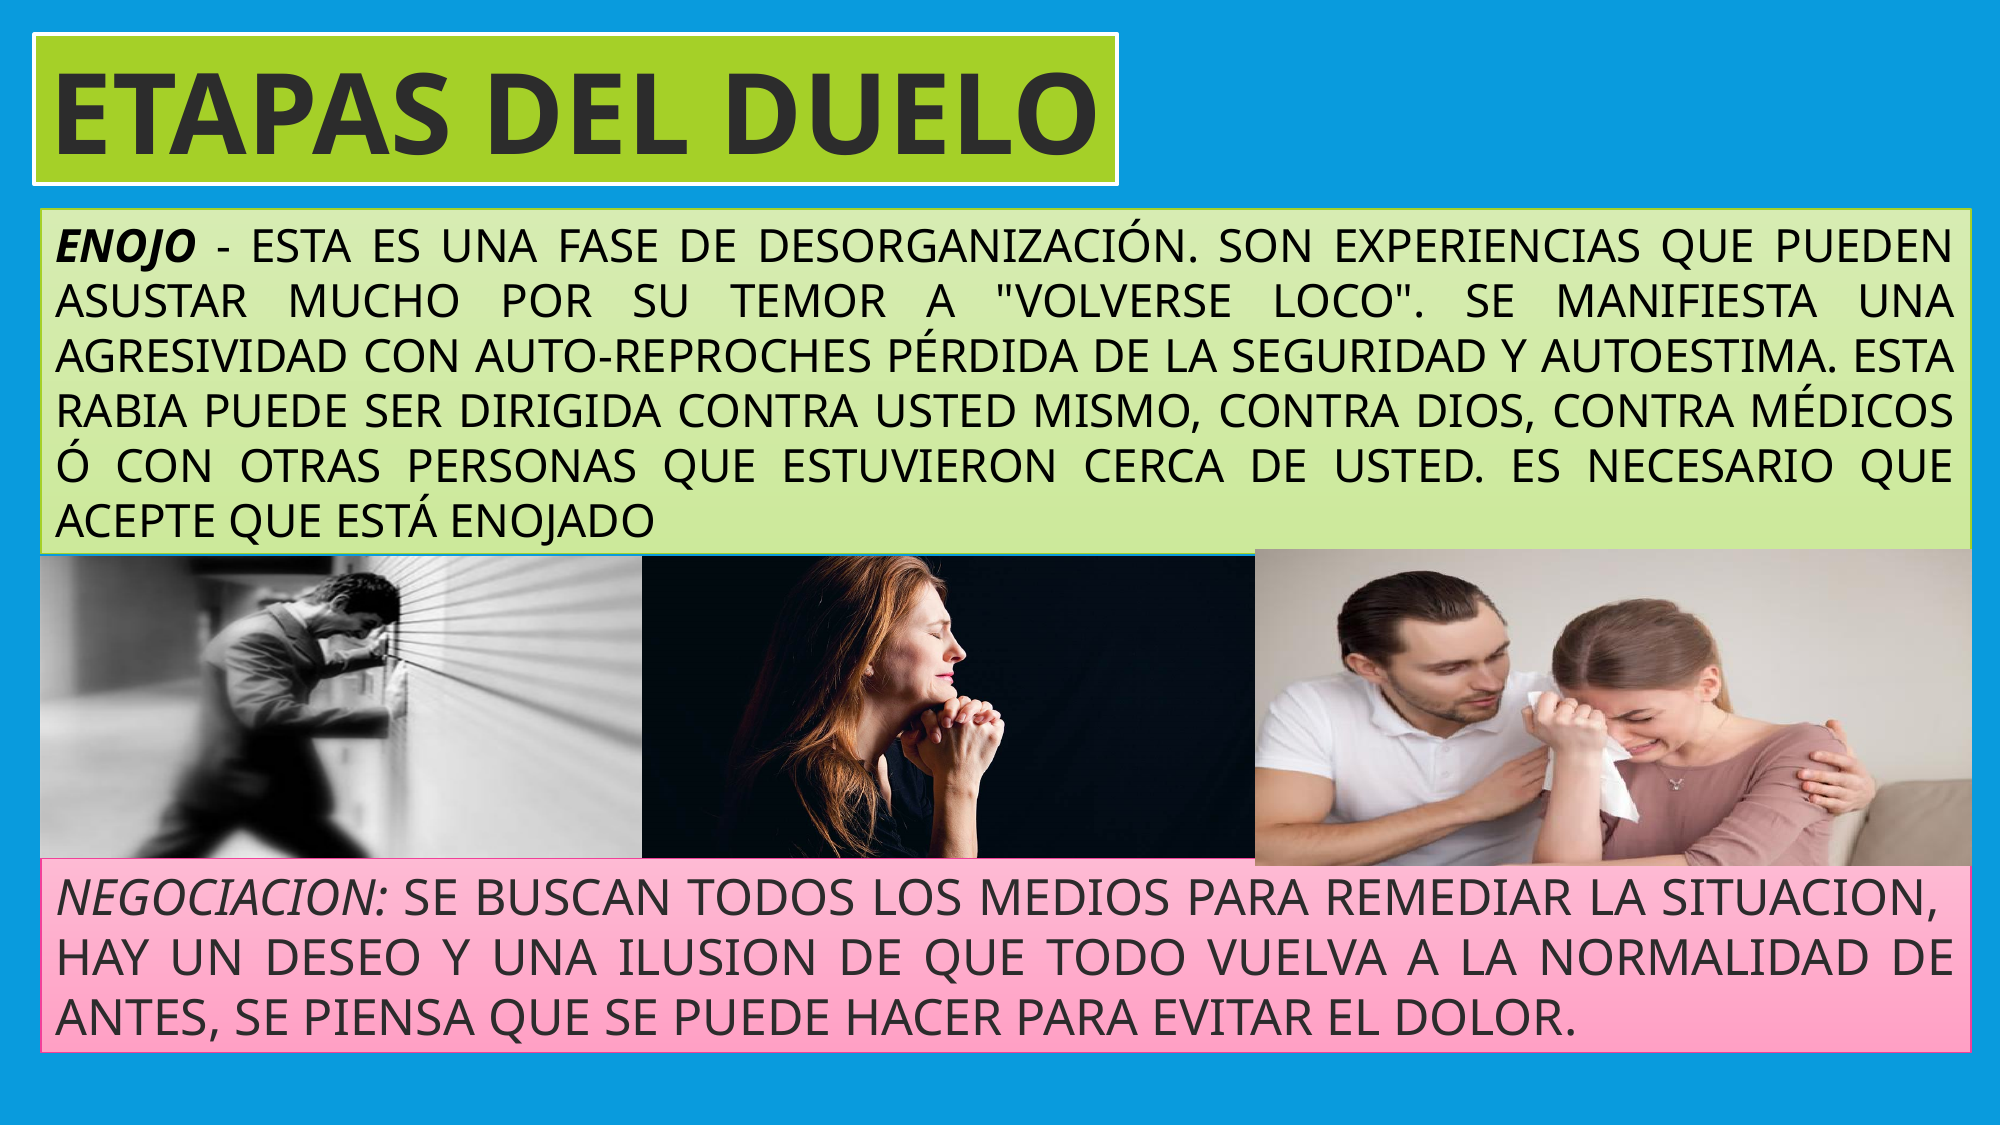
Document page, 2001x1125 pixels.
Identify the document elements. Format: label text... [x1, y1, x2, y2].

text_box ENOJO - ESTA ES UNA FASE DE DESORGANIZACIÓN. SON EXPERIENCIAS QUE PUEDEN ASUSTAR MUCHO POR SU TEMOR A "VOLVERSE LOCO". SE MANIFIESTA UNA AGRESIVIDAD CON AUTO-REPROCHES PÉRDIDA DE LA SEGURIDAD Y AUTOESTIMA. ESTA RABIA PUEDE SER DIRIGIDA CONTRA USTED MISMO, CONTRA DIOS, CONTRA MÉDICOS Ó CON OTRAS PERSONAS QUE ESTUVIERON CERCA DE USTED. ES NECESARIO QUE ACEPTE QUE ESTÁ ENOJADO [40, 208, 1972, 552]
picture [41, 549, 1971, 866]
text_box ETAPAS DEL DUELO [32, 32, 1119, 186]
text_box NEGOCIACION: SE BUSCAN TODOS LOS MEDIOS PARA REMEDIAR LA SITUACION, HAY UN DESEO Y UNA ILUSION DE QUE TODO VUELVA A LA NORMALIDAD DE ANTES, SE PIENSA QUE SE PUEDE HACER PARA EVITAR EL DOLOR. [40, 868, 1972, 1053]
